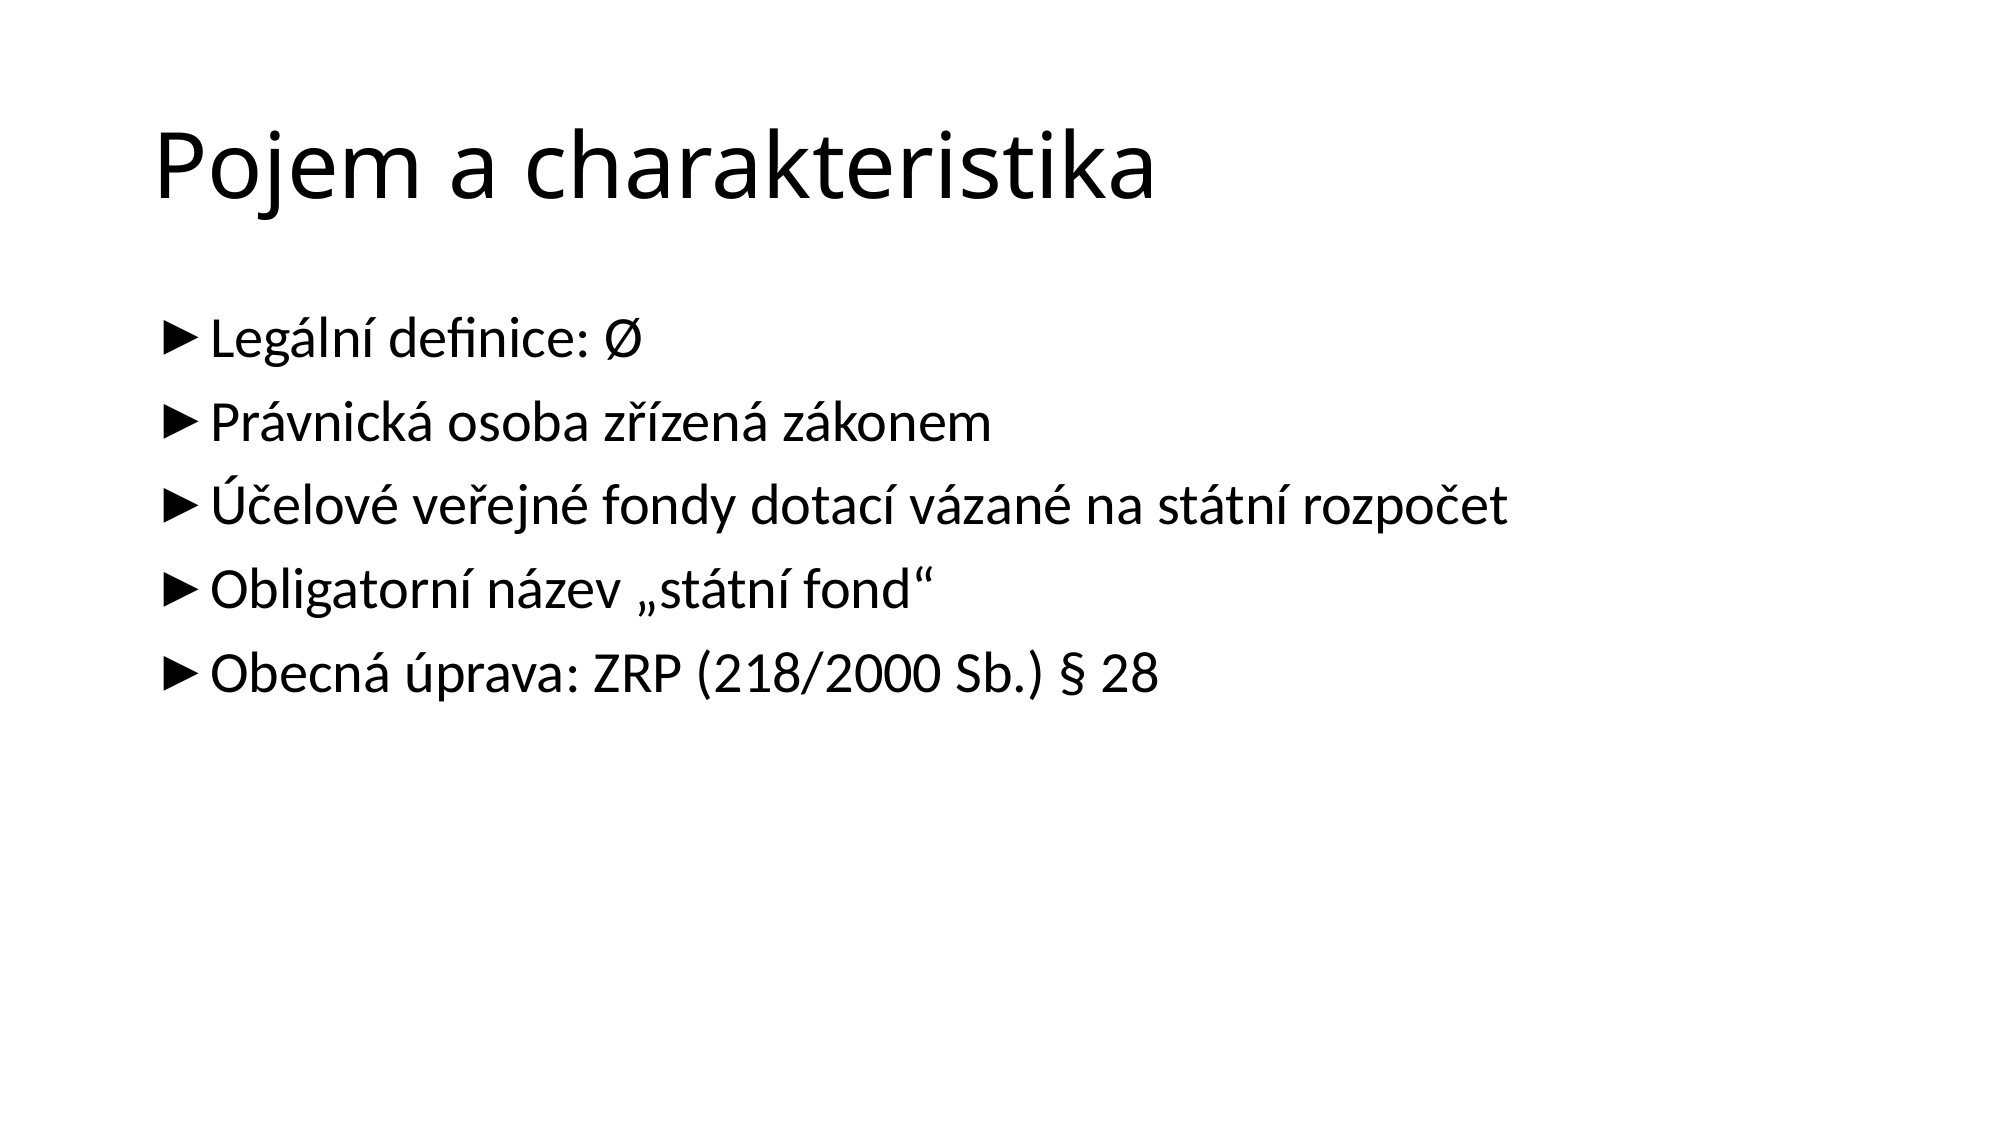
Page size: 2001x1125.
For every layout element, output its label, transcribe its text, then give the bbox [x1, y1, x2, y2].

list Legální definice: Ø Právnická osoba zřízená zákonem Účelové veřejné fondy dotací vázané na státní rozpočet Obligatorní název „státní fond“ Obecná úprava: ZRP (218/2000 Sb.) § 28 [137, 299, 1863, 1014]
title Pojem a charakteristika [137, 59, 1863, 278]
